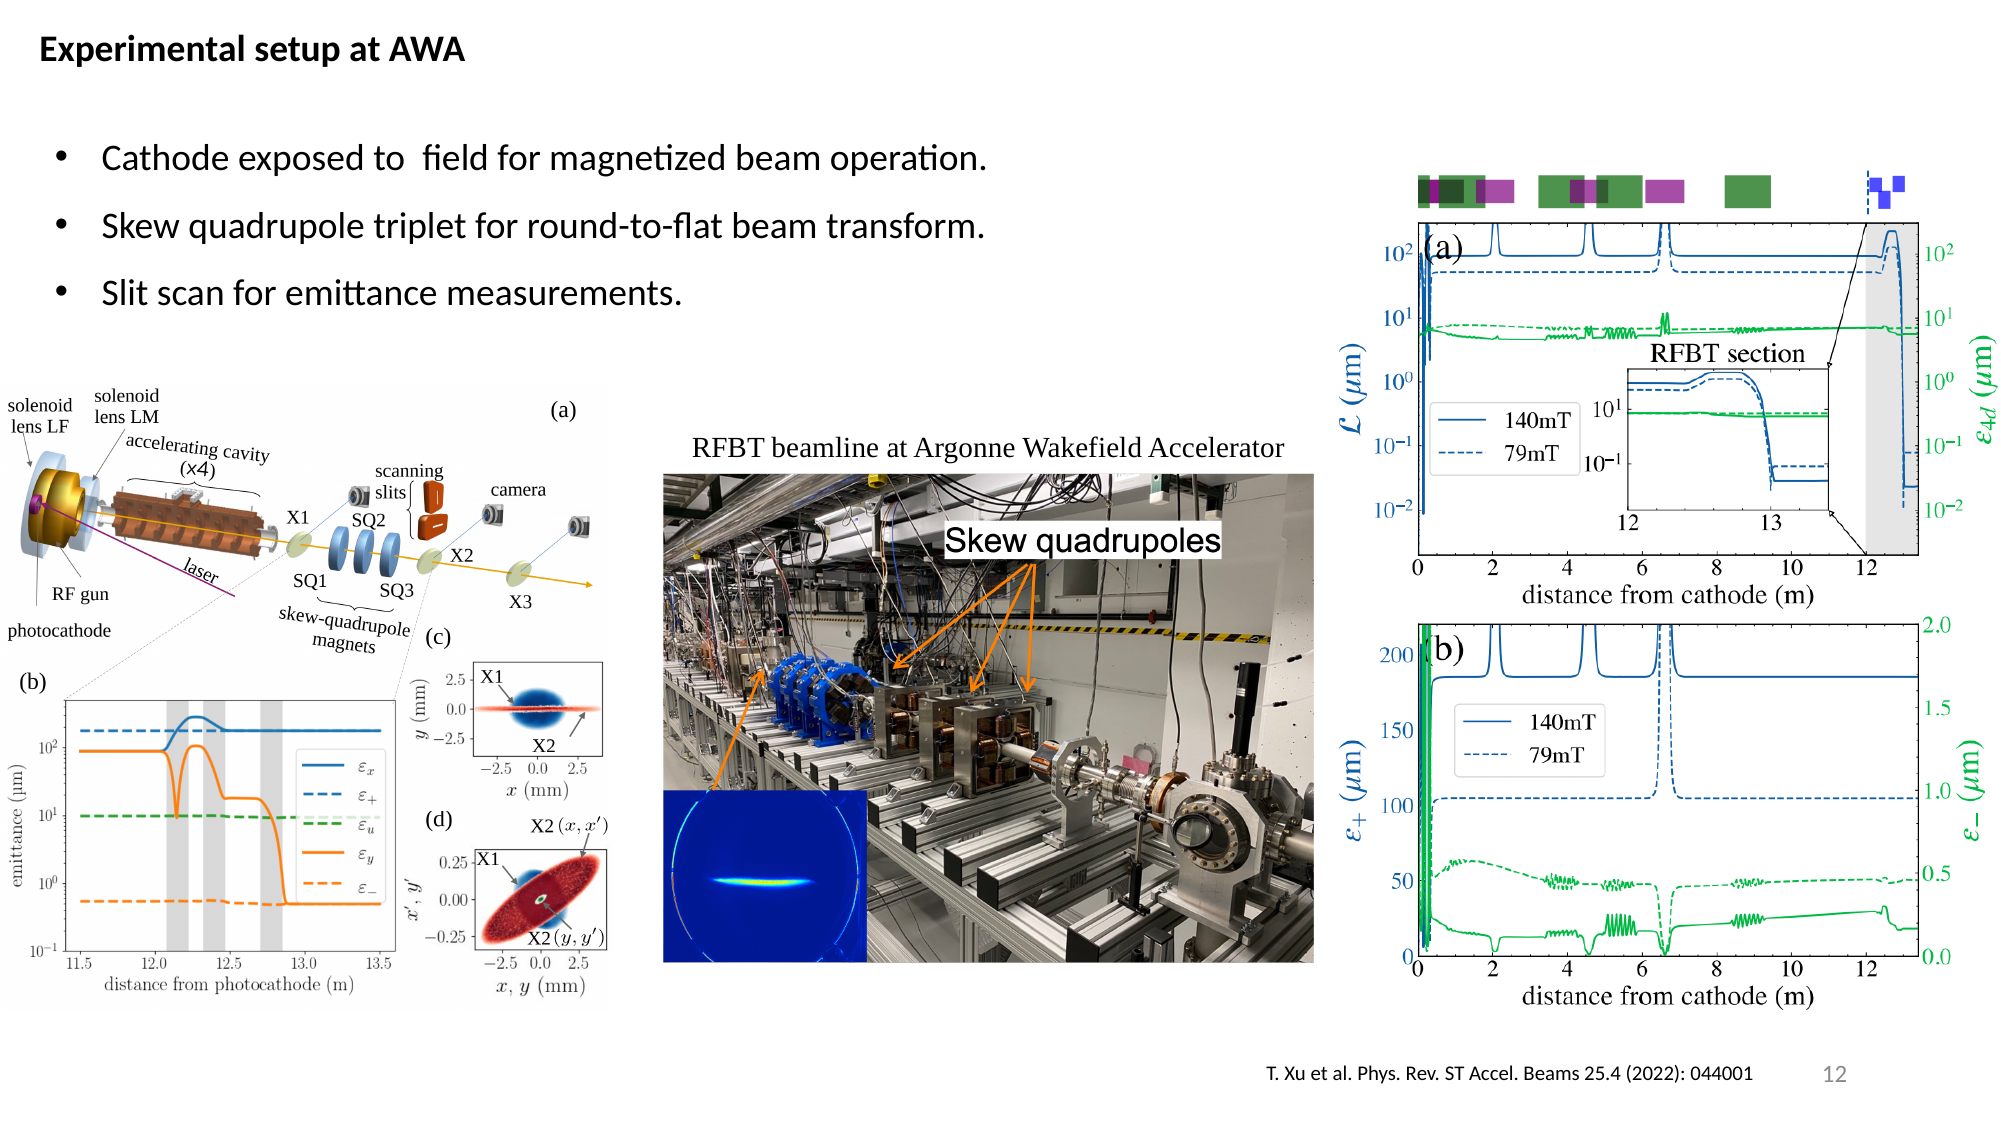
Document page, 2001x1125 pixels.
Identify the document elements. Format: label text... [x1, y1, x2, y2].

picture [1333, 162, 2000, 1012]
slide_number 12 [1412, 1042, 1863, 1103]
title Experimental setup at AWA [24, 10, 818, 88]
text_box T. Xu et al. Phys. Rev. ST Accel. Beams 25.4 (2022): 044001 [1251, 1052, 1769, 1093]
text_box RFBT beamline at Argonne Wakefield Accelerator [615, 420, 1333, 471]
picture [662, 472, 1315, 963]
picture [0, 377, 615, 1012]
